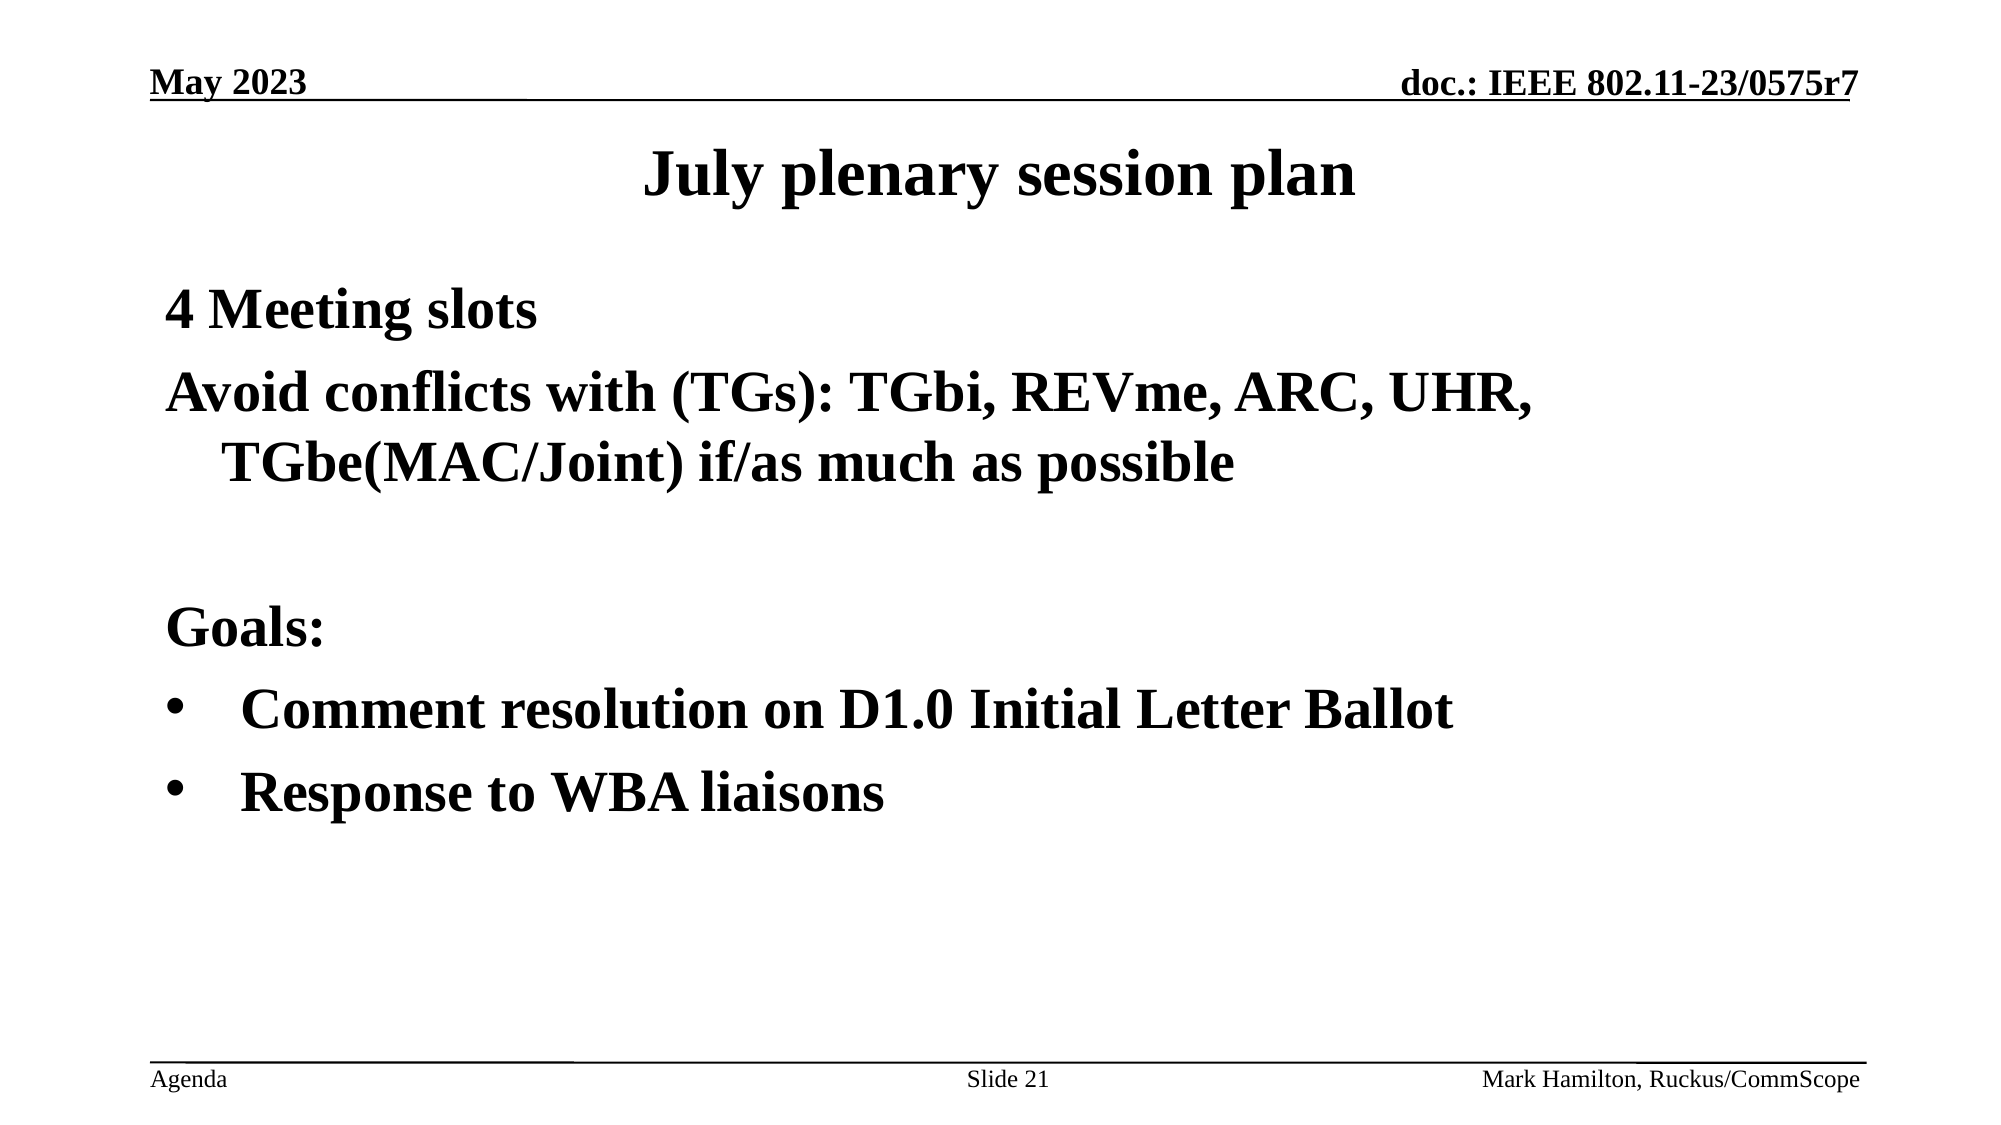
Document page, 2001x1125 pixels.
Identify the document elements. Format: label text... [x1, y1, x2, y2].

slide_number Slide 21 [950, 1061, 1067, 1123]
list 4 Meeting slots Avoid conflicts with (TGs): TGbi, REVme, ARC, UHR, TGbe(MAC/Joint) if/as much as possible Goals: Comment resolution on D1.0 Initial Letter Ballot Response to WBA liaisons [149, 262, 1850, 938]
title July plenary session plan [149, 112, 1850, 226]
